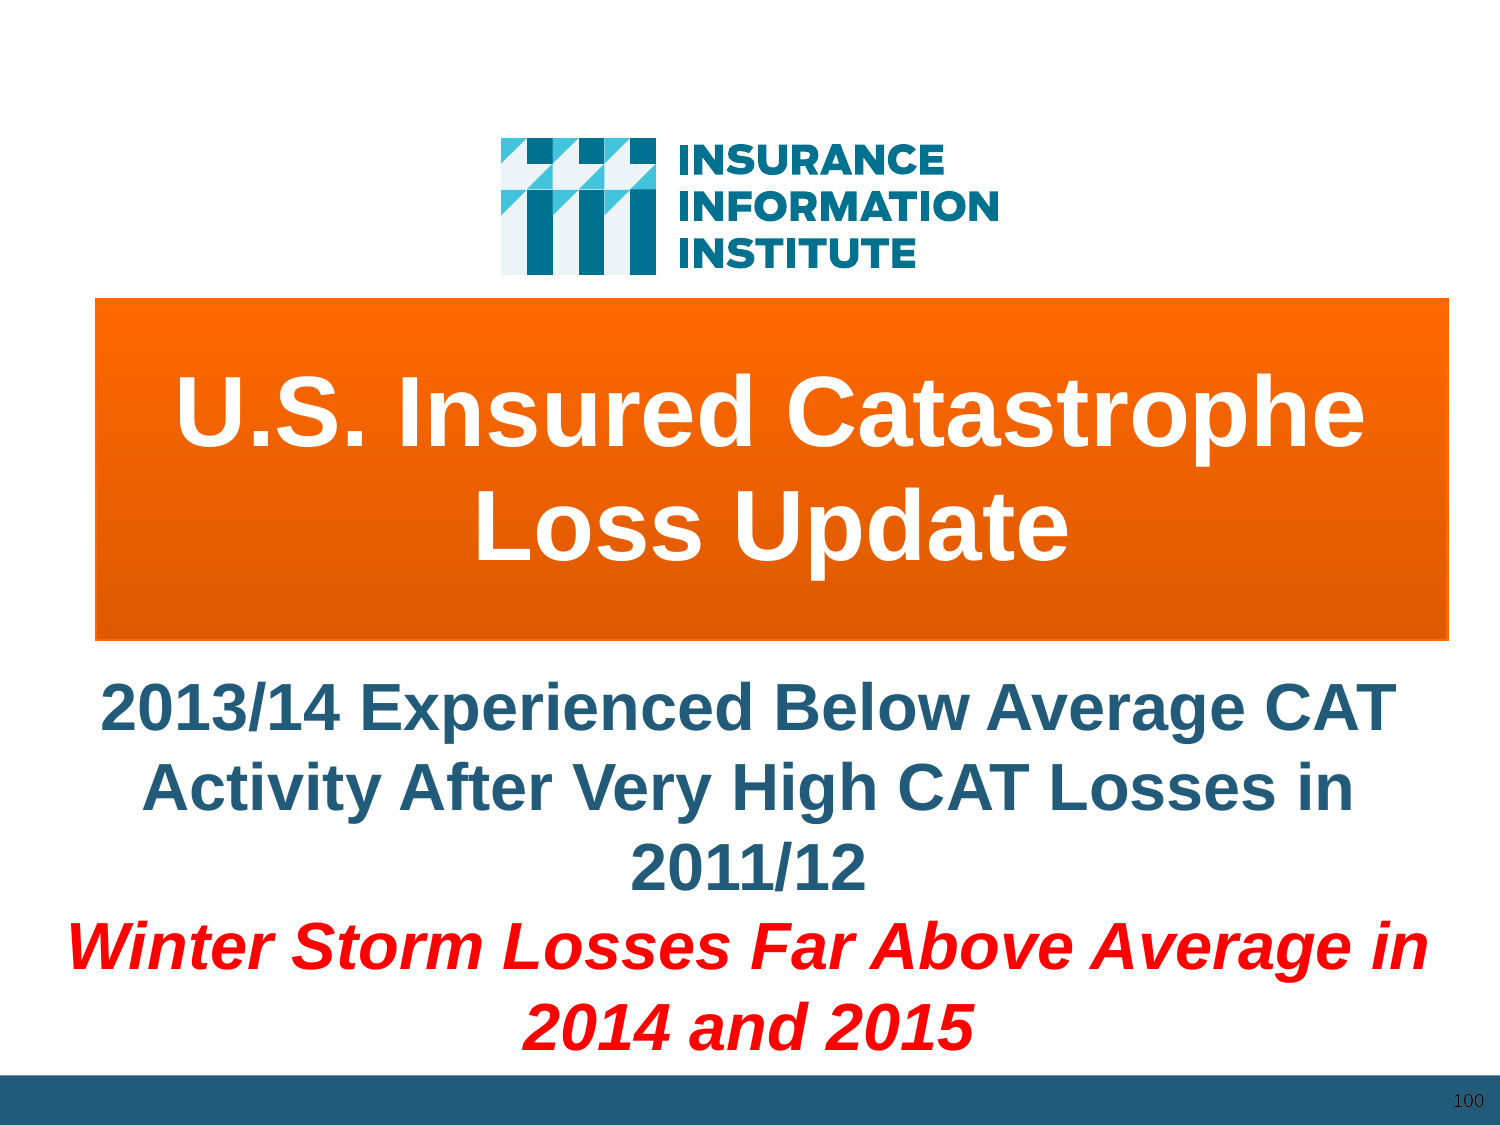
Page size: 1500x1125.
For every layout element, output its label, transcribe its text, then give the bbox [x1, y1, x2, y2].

picture [500, 137, 998, 275]
slide_number 100 [1410, 1091, 1485, 1112]
text_box U.S. Insured Catastrophe Loss Update [96, 299, 1448, 640]
text_box [0, 1075, 1500, 1125]
text_box 2013/14 Experienced Below Average CAT Activity After Very High CAT Losses in 2011/12 Winter Storm Losses Far Above Average in 2014 and 2015 [40, 656, 1459, 1071]
